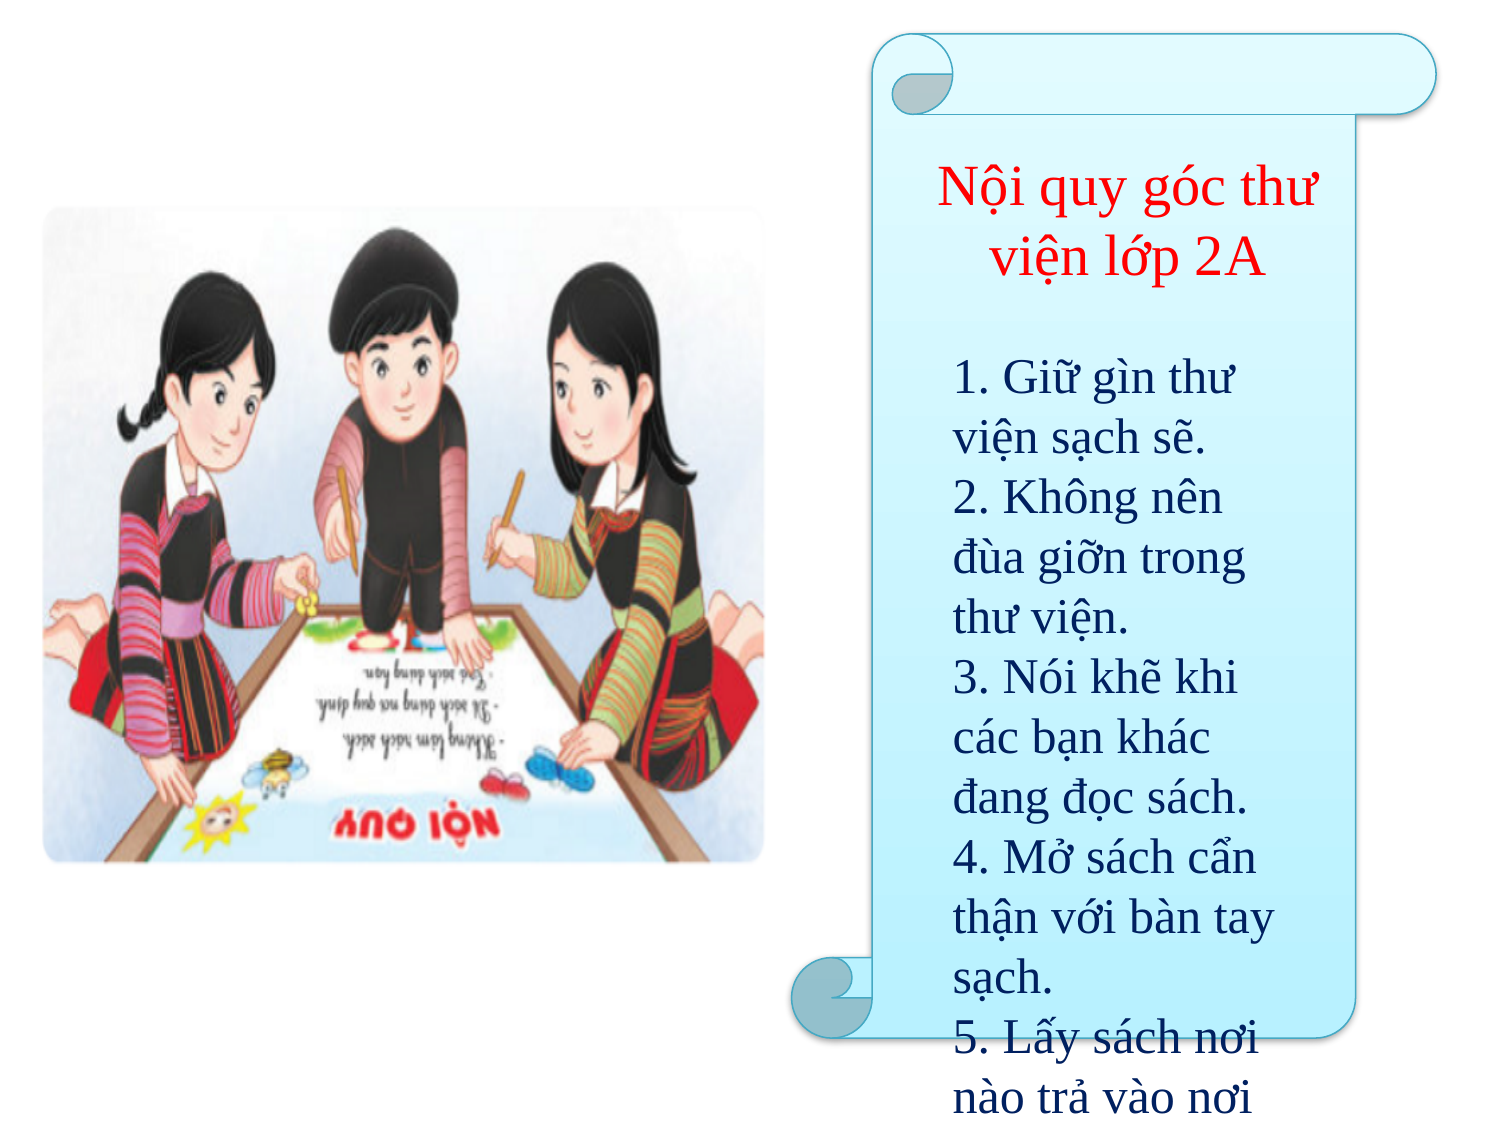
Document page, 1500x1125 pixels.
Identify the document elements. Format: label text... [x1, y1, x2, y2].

text_box 1. Giữ gìn thư viện sạch sẽ. 2. Không nên đùa giỡn trong thư viện. 3. Nói khẽ khi các bạn khác đang đọc sách. 4. Mở sách cẩn thận với bàn tay sạch. 5. Lấy sách nơi nào trả vào nơi ấy. 6. Đừng vẽ lên sách. [937, 336, 1319, 1125]
text_box [791, 33, 1437, 1039]
text_box Nội quy góc thư viện lớp 2A [915, 139, 1341, 420]
picture [38, 123, 798, 904]
